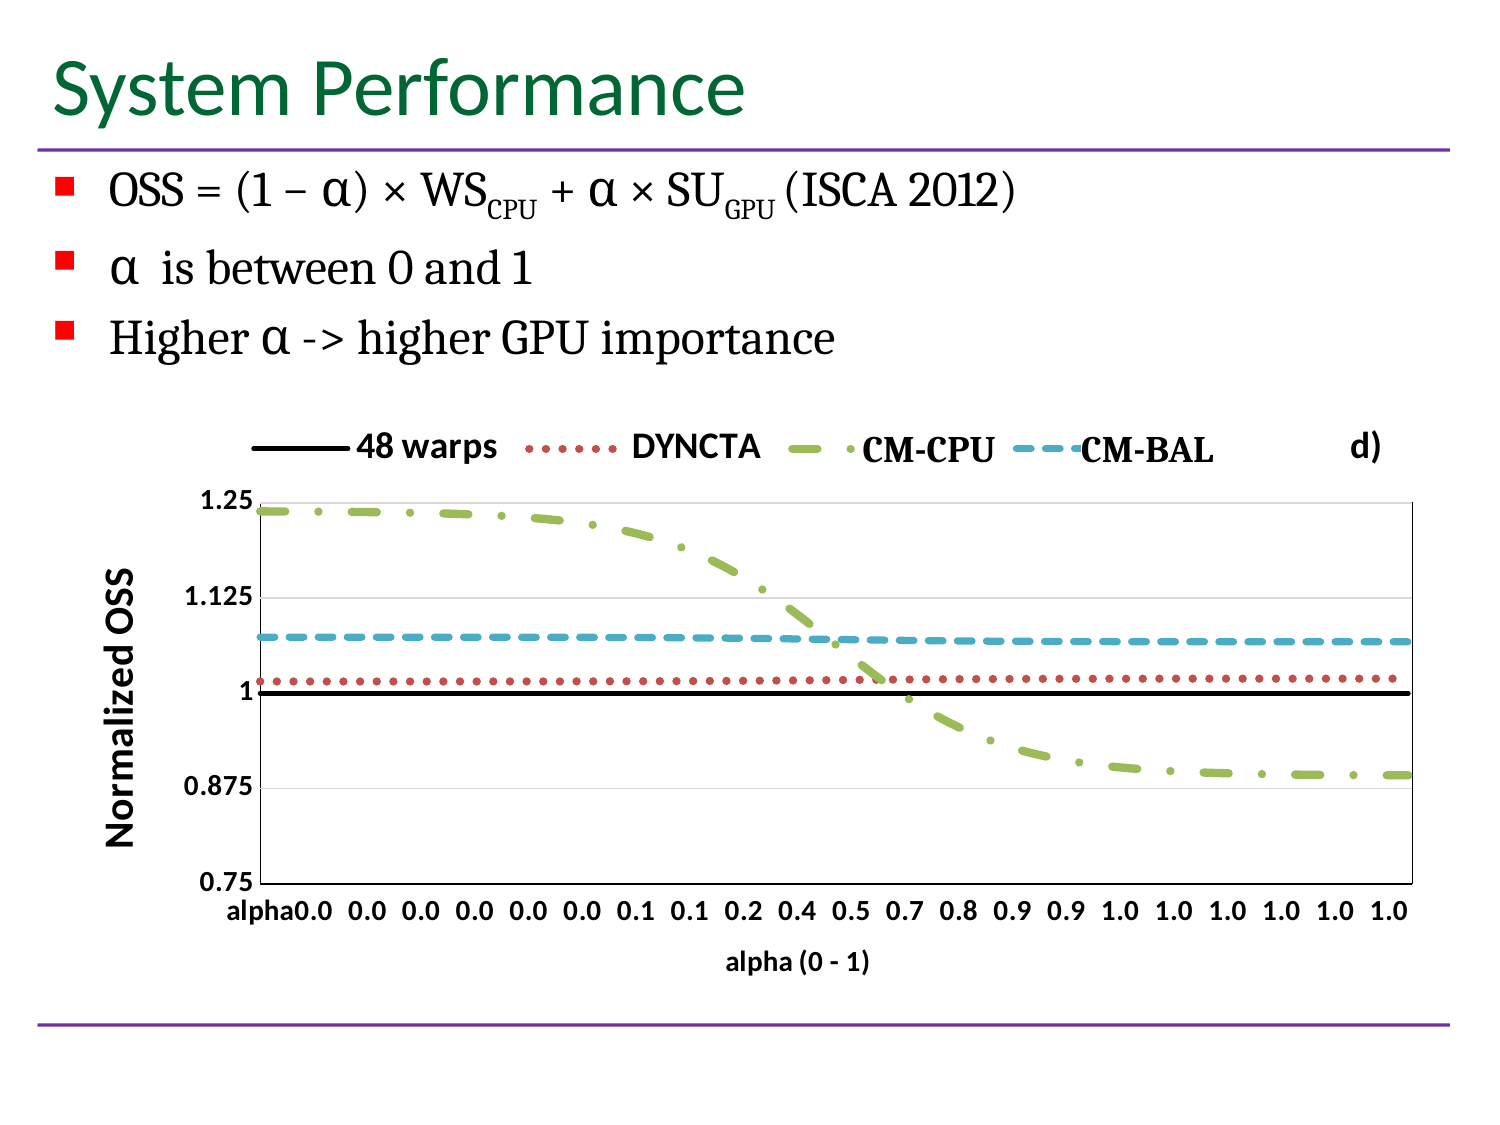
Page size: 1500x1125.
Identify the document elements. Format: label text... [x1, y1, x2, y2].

title System Performance [37, 24, 1451, 148]
list OSS = (1 − α) × WSCPU + α × SUGPU (ISCA 2012) α is between 0 and 1 Higher α -> higher GPU importance [37, 148, 1451, 1026]
chart [62, 412, 1441, 1013]
